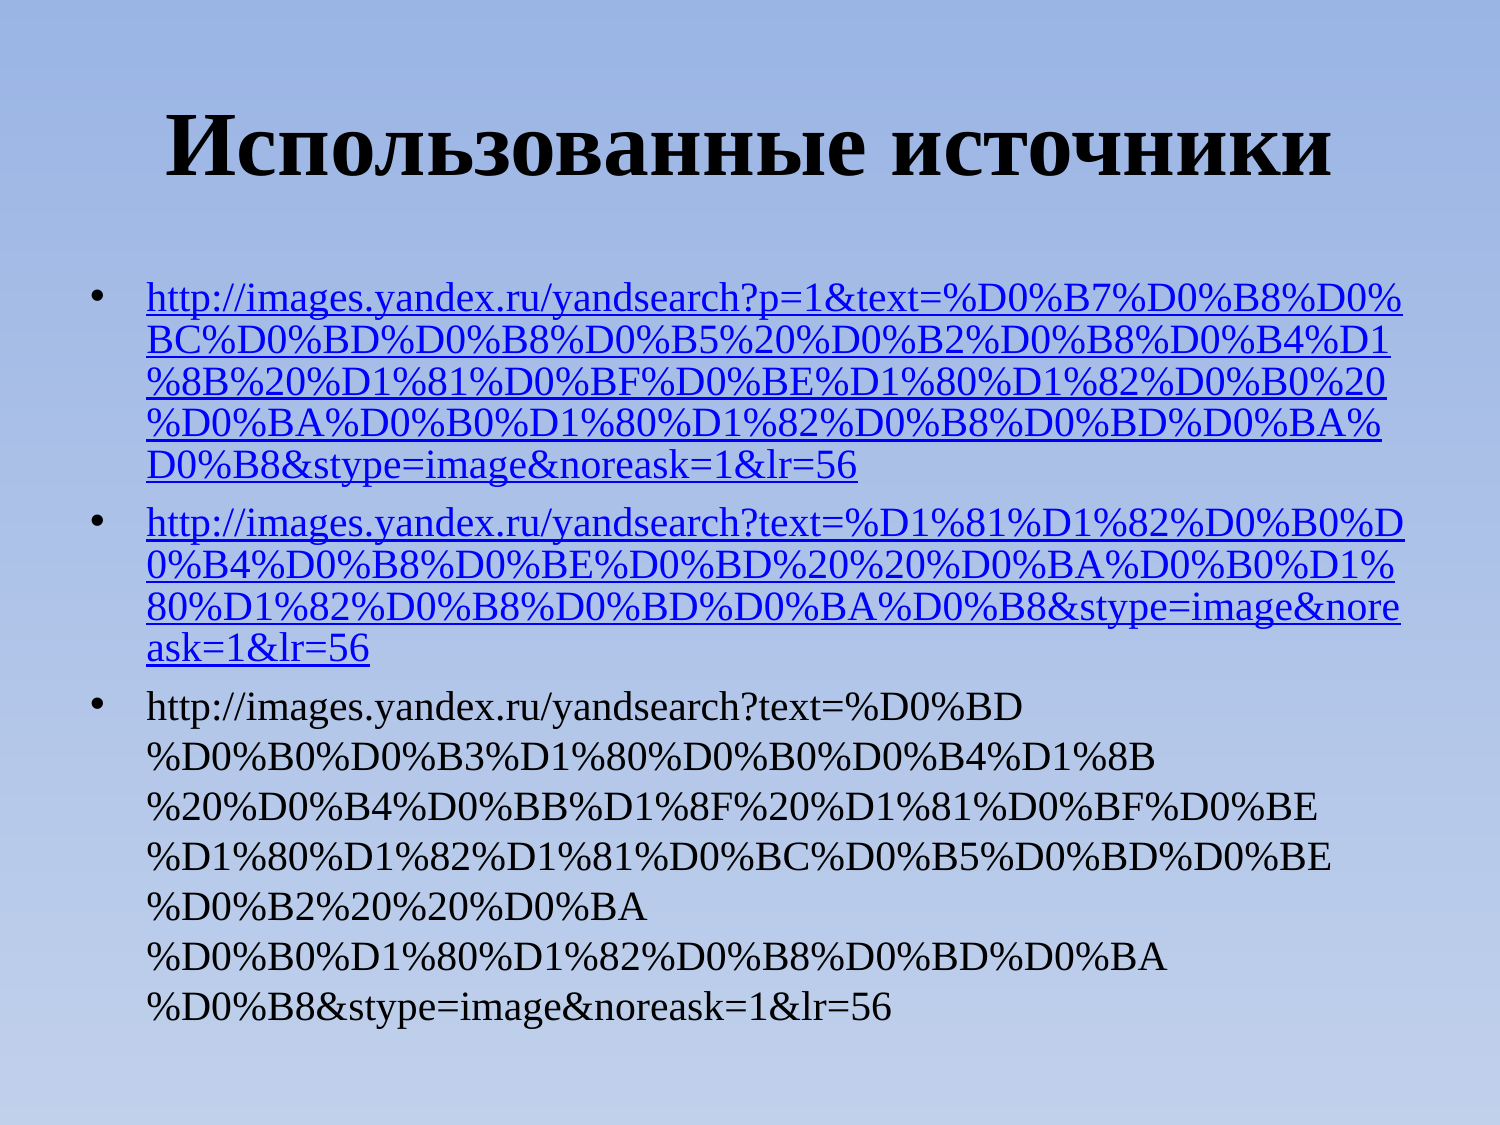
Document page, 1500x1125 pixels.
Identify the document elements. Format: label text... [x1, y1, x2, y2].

list http://images.yandex.ru/yandsearch?p=1&text=%D0%B7%D0%B8%D0%BC%D0%BD%D0%B8%D0%B5%20%D0%B2%D0%B8%D0%B4%D1%8B%20%D1%81%D0%BF%D0%BE%D1%80%D1%82%D0%B0%20%D0%BA%D0%B0%D1%80%D1%82%D0%B8%D0%BD%D0%BA%D0%B8&stype=image&noreask=1&lr=56 http://images.yandex.ru/yandsearch?text=%D1%81%D1%82%D0%B0%D0%B4%D0%B8%D0%BE%D0%BD%20%20%D0%BA%D0%B0%D1%80%D1%82%D0%B8%D0%BD%D0%BA%D0%B8&stype=image&noreask=1&lr=56 http://images.yandex.ru/yandsearch?text=%D0%BD%D0%B0%D0%B3%D1%80%D0%B0%D0%B4%D1%8B%20%D0%B4%D0%BB%D1%8F%20%D1%81%D0%BF%D0%BE%D1%80%D1%82%D1%81%D0%BC%D0%B5%D0%BD%D0%BE%D0%B2%20%20%D0%BA%D0%B0%D1%80%D1%82%D0%B8%D0%BD%D0%BA%D0%B8&stype=image&noreask=1&lr=56 [74, 262, 1426, 1091]
title Использованные источники [74, 44, 1426, 233]
